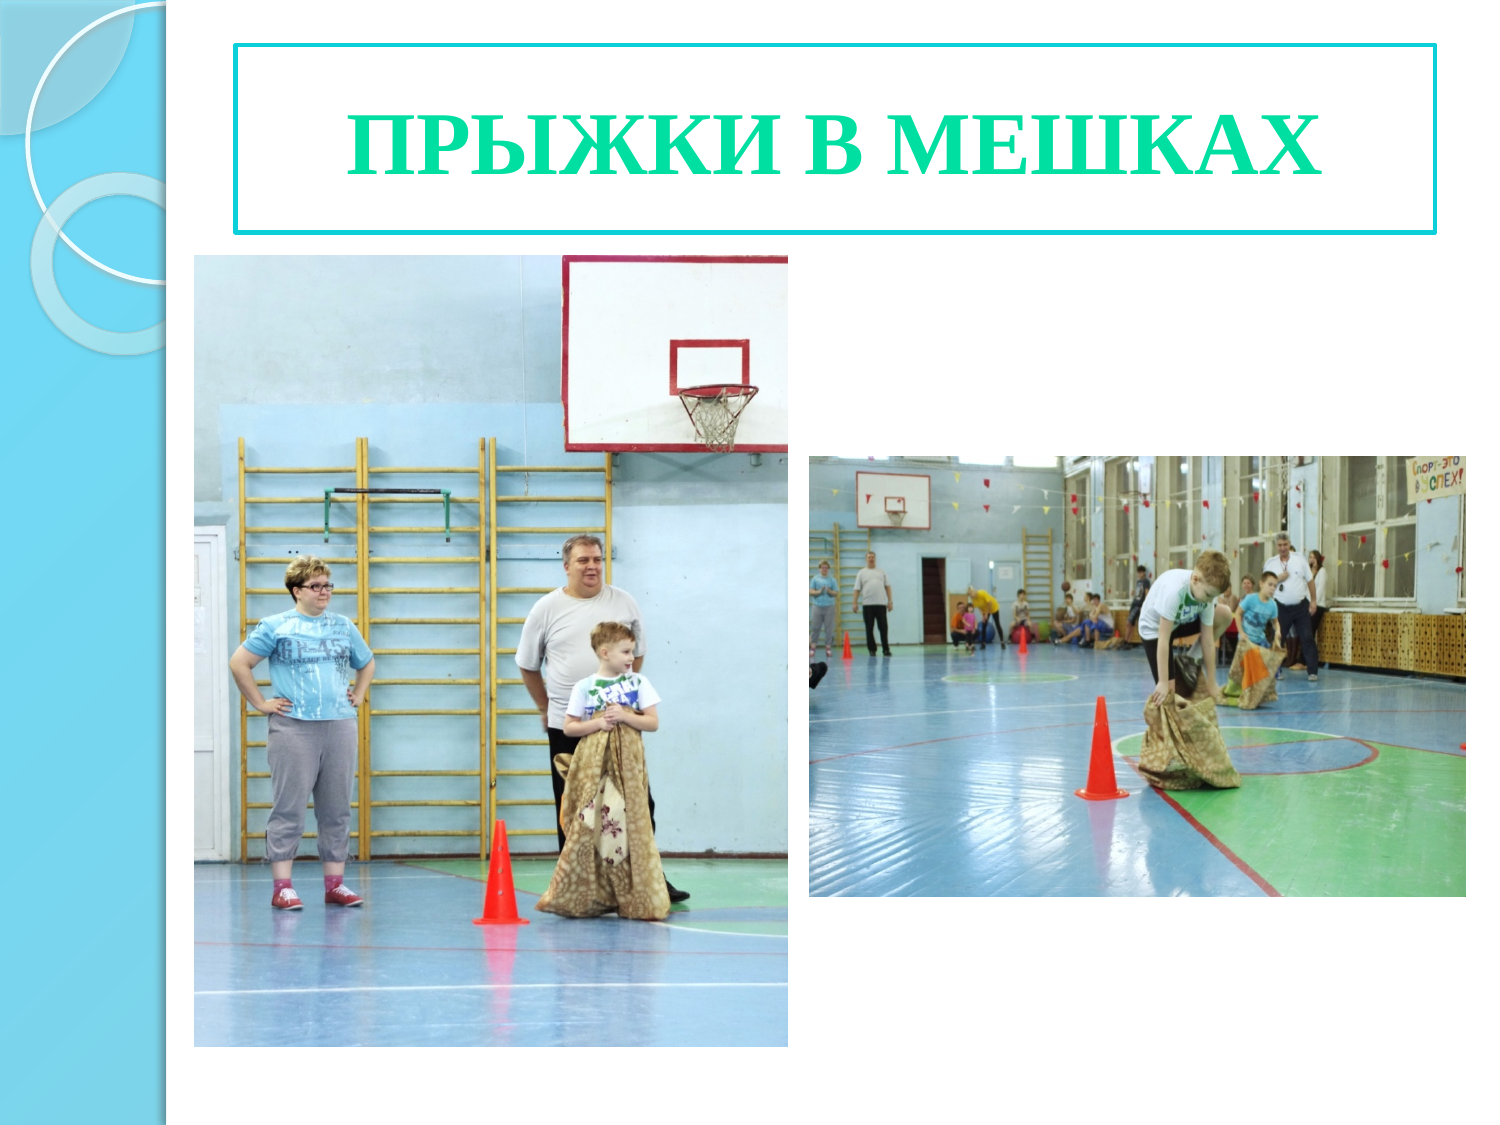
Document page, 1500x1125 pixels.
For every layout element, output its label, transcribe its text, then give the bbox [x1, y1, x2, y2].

picture [194, 255, 788, 1047]
picture [808, 455, 1466, 898]
title Прыжки в мешках [233, 43, 1437, 235]
